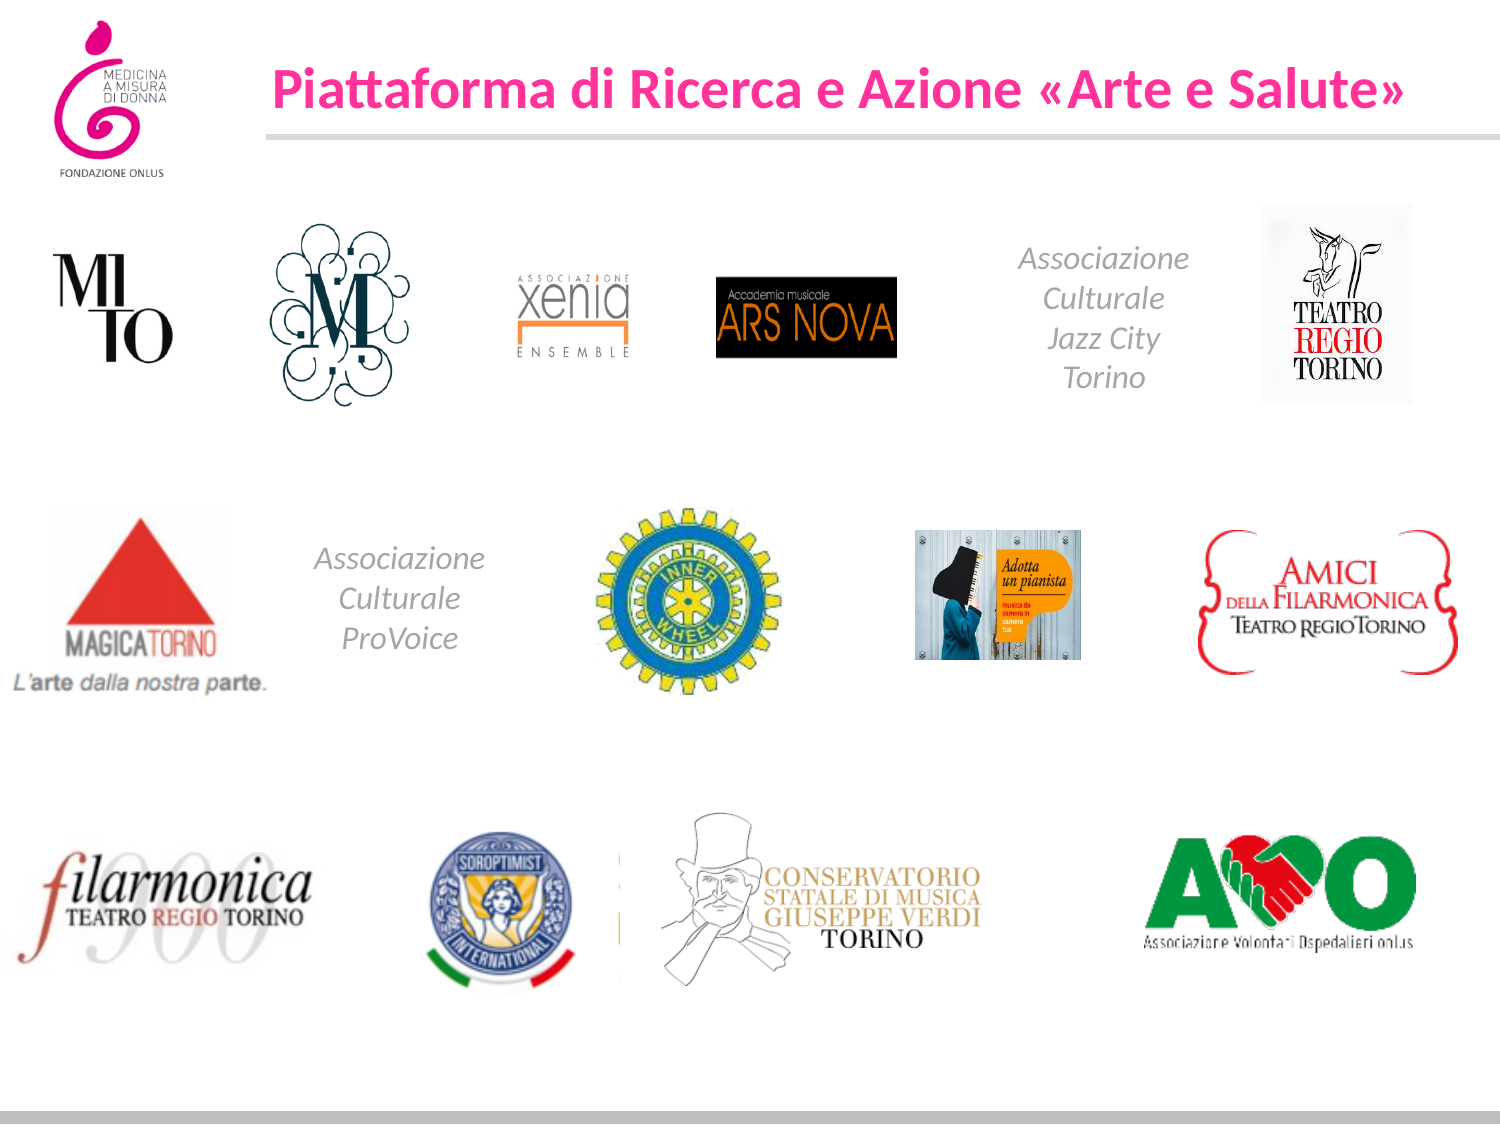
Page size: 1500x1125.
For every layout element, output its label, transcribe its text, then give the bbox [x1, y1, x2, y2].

picture [959, 640, 968, 646]
picture [1262, 204, 1412, 404]
text_box Piattaforma di Ricerca e Azione «Arte e Salute» [187, 42, 1425, 128]
picture [52, 219, 184, 398]
text_box Associazione Culturale ProVoice [297, 528, 509, 664]
picture [0, 832, 351, 978]
picture [40, 10, 184, 188]
picture [661, 811, 1003, 986]
picture [915, 530, 1081, 660]
picture [1143, 833, 1416, 953]
picture [0, 500, 292, 705]
picture [253, 219, 426, 411]
picture [594, 507, 785, 695]
picture [398, 818, 620, 1034]
picture [508, 261, 637, 369]
text_box Associazione Culturale Jazz City Torino [997, 228, 1211, 404]
picture [1197, 530, 1459, 675]
picture [715, 207, 897, 409]
